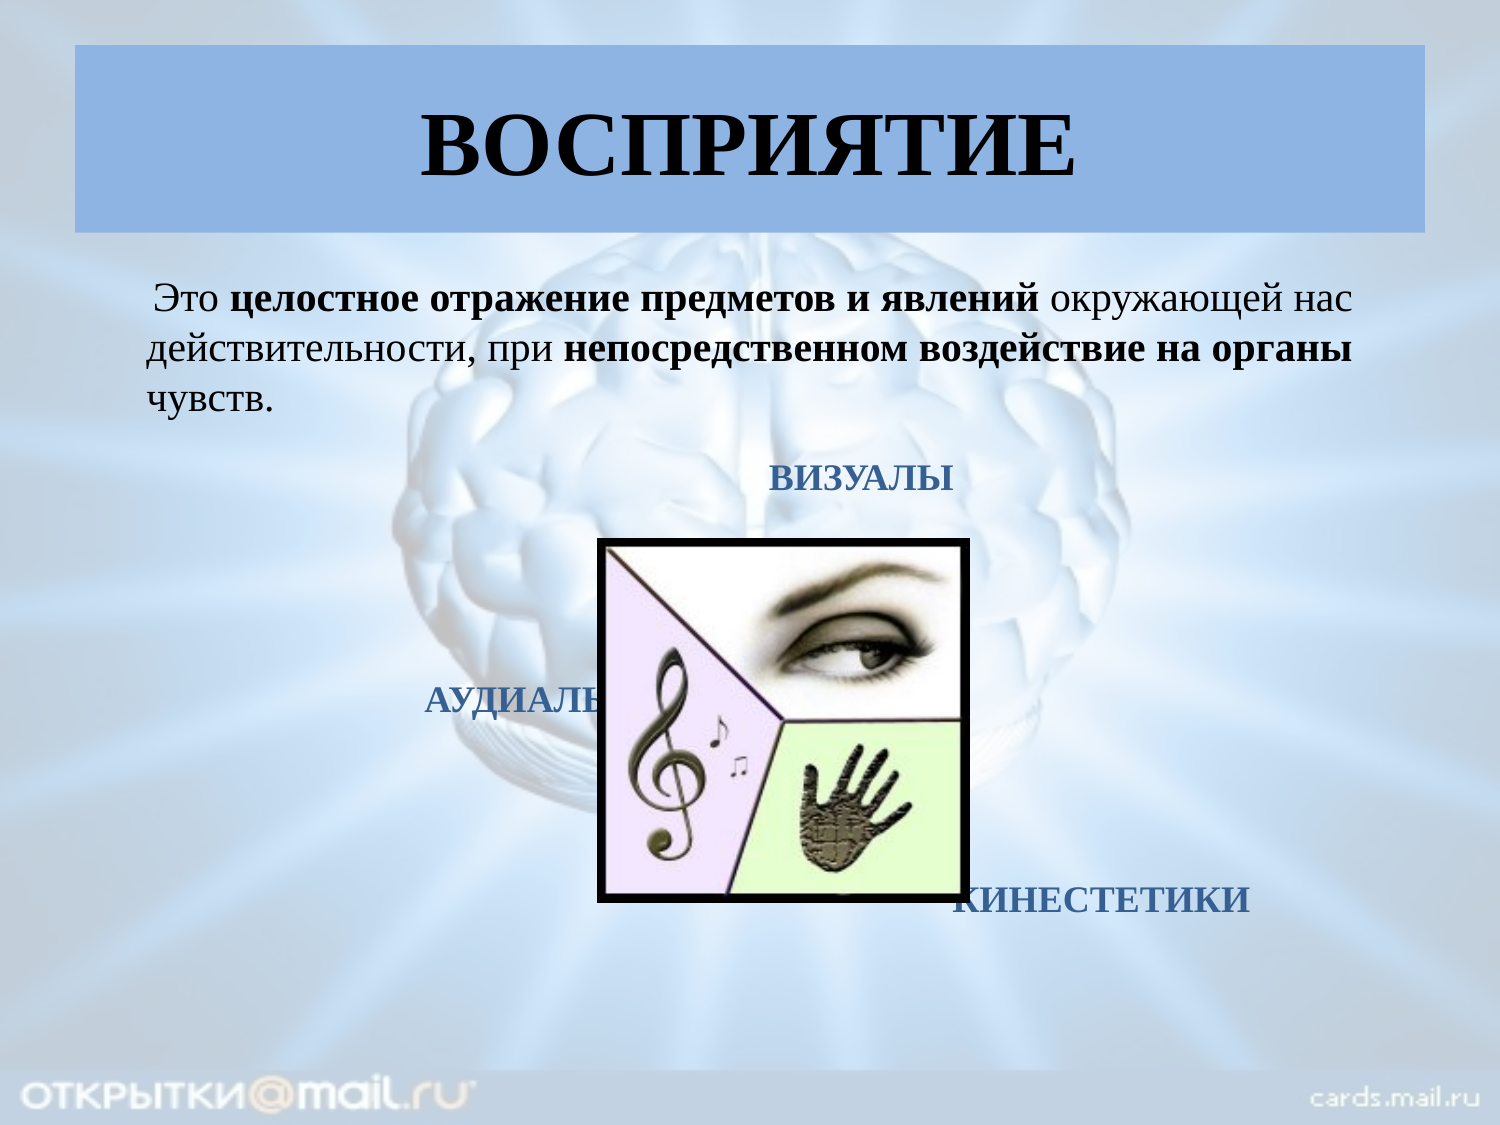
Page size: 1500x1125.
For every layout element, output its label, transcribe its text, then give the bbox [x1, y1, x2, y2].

title ВОСПРИЯТИЕ [75, 45, 1425, 233]
text_box АУДИАЛЫ [398, 667, 592, 728]
list Это целостное отражение предметов и явлений окружающей нас действительности, при непосредственном воздействие на органы чувств. [75, 262, 1425, 1005]
text_box КИНЕСТЕТИКИ [937, 867, 1266, 927]
text_box ВИЗУАЛЫ [749, 445, 973, 505]
picture [597, 538, 970, 903]
